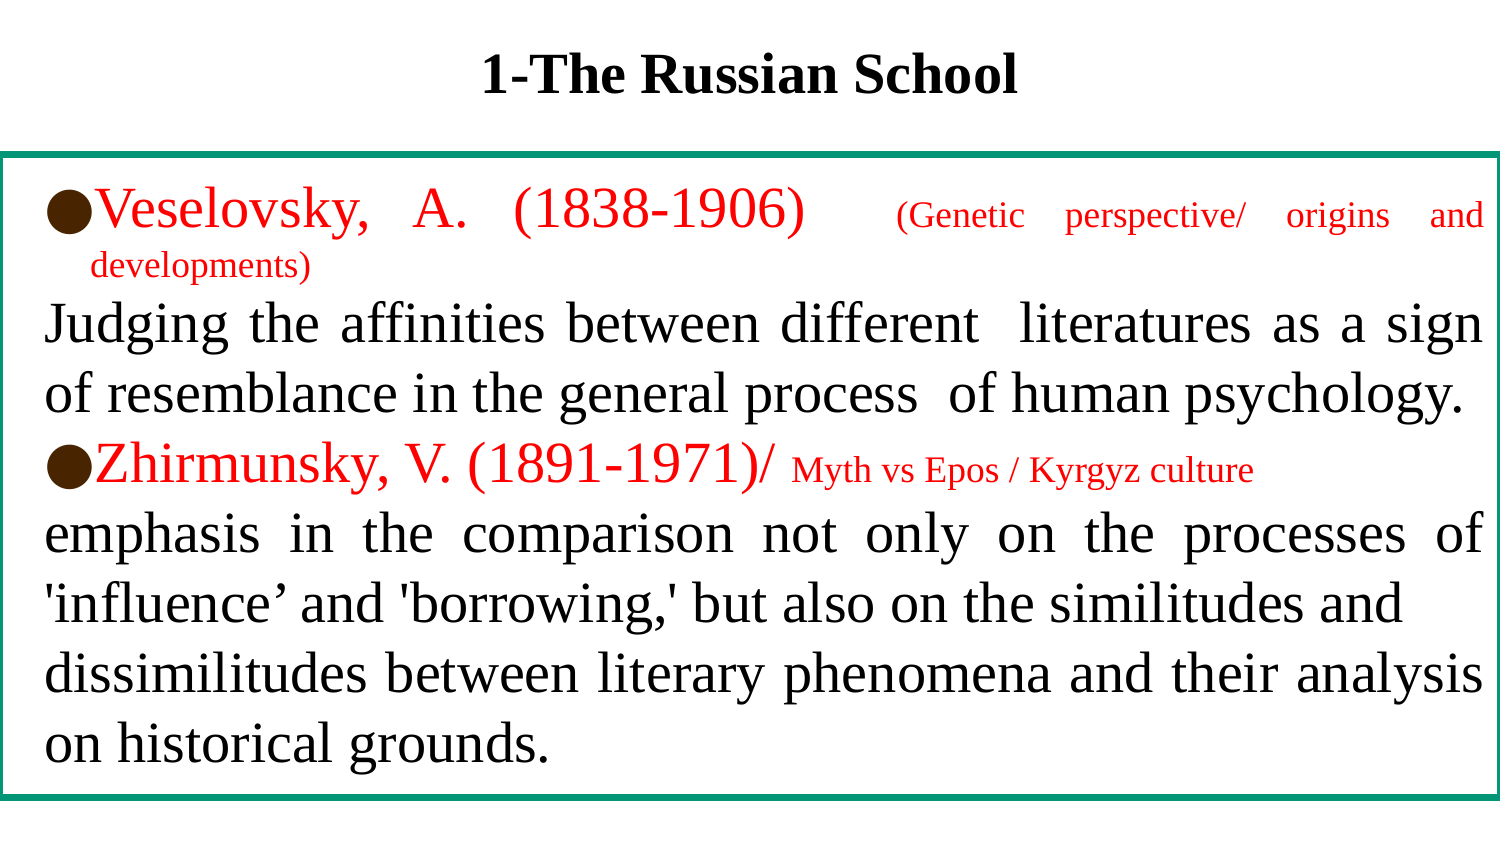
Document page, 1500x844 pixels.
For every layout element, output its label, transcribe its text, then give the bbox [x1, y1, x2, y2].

title 1-The Russian School [228, 20, 1272, 124]
list Veselovsky, A. (1838-1906) (Genetic perspective/ origins and developments) Judging the affinities between different literatures as a sign of resemblance in the general process of human psychology. Zhirmunsky, V. (1891-1971)/ Myth vs Epos / Kyrgyz culture emphasis in the comparison not only on the processes of 'influence’ and 'borrowing,' but also on the similitudes and dissimilitudes between literary phenomena and their analysis on historical grounds. [0, 153, 1500, 800]
